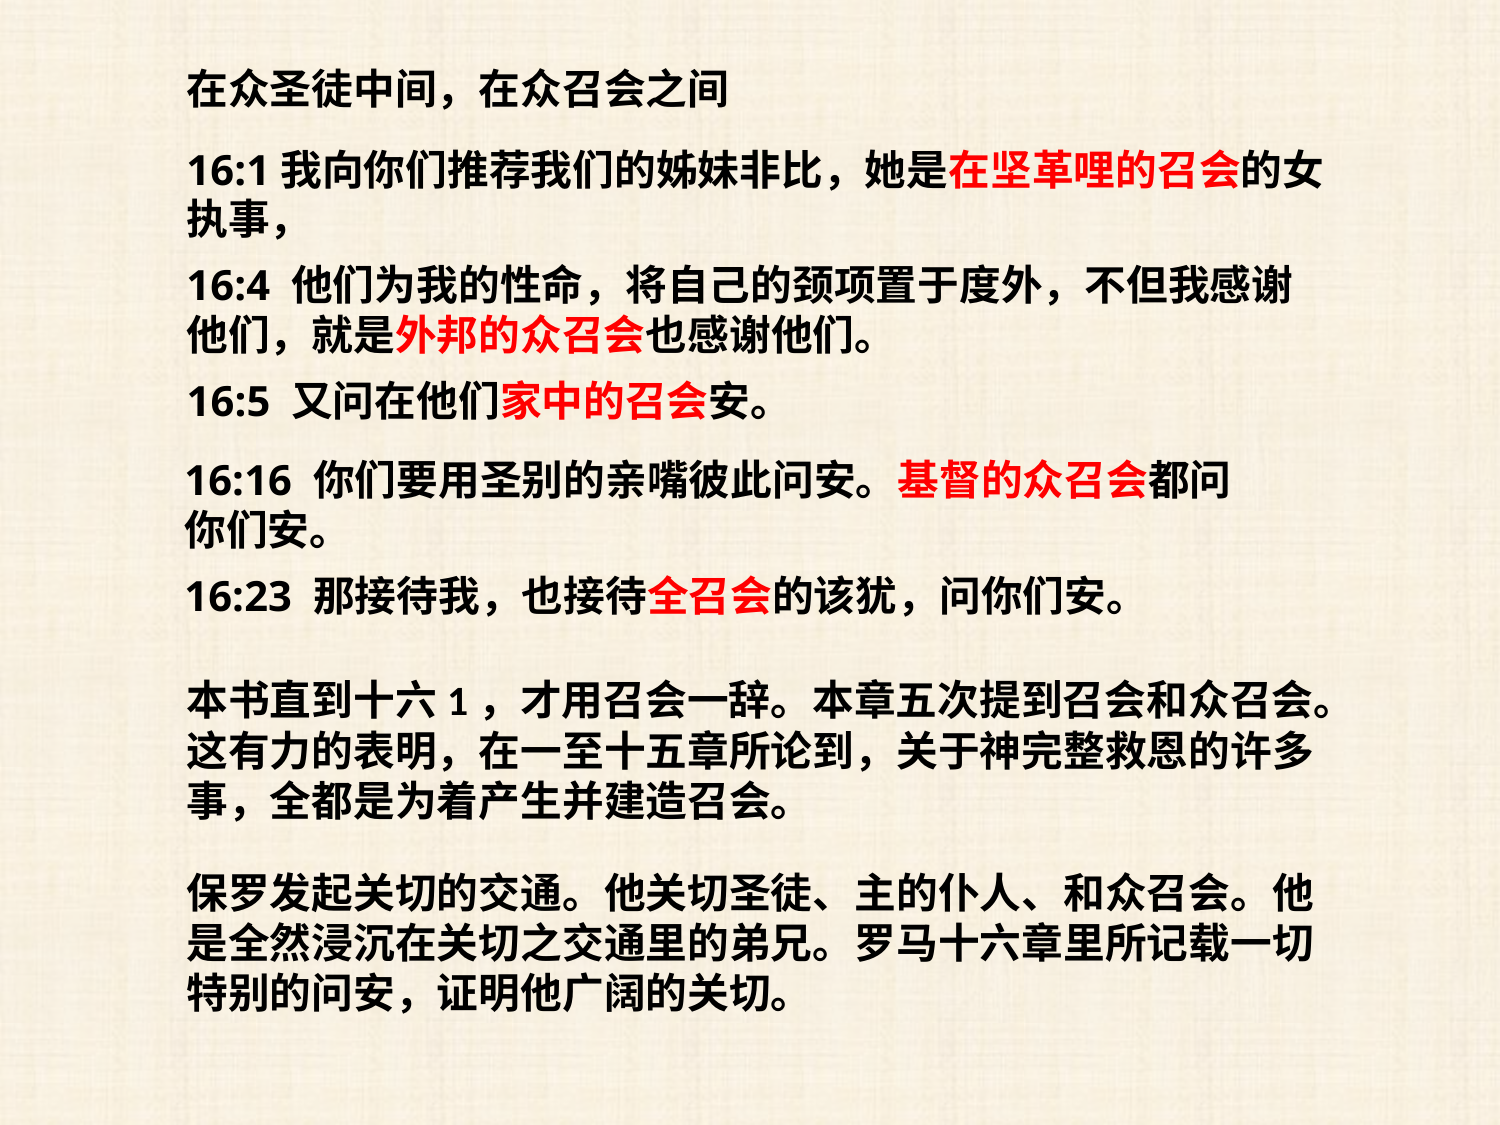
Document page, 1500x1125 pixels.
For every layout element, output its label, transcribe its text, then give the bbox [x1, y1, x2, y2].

text_box 16:16 你们要用圣别的亲嘴彼此问安。基督的众召会都问你们安。 [169, 446, 1278, 562]
text_box 16:4 他们为我的性命，将自己的颈项置于度外，不但我感谢他们，就是外邦的众召会也感谢他们。 [171, 251, 1347, 367]
text_box 16:23 那接待我，也接待全召会的该犹，问你们安。 [169, 562, 1238, 628]
text_box 16:1我向你们推荐我们的姊妹非比，她是在坚革哩的召会的女执事， [171, 135, 1347, 251]
text_box 在众圣徒中间，在众召会之间 [171, 55, 1021, 121]
text_box 本书直到十六1，才用召会一辞。本章五次提到召会和众召会。这有力的表明，在一至十五章所论到，关于神完整救恩的许多事，全都是为着产生并建造召会。 [171, 666, 1347, 832]
text_box 保罗发起关切的交通。他关切圣徒、主的仆人、和众召会。他是全然浸沉在关切之交通里的弟兄。罗马十六章里所记载一切特别的问安，证明他广阔的关切。 [171, 859, 1347, 1025]
text_box 16:5 又问在他们家中的召会安。 [171, 367, 1000, 433]
